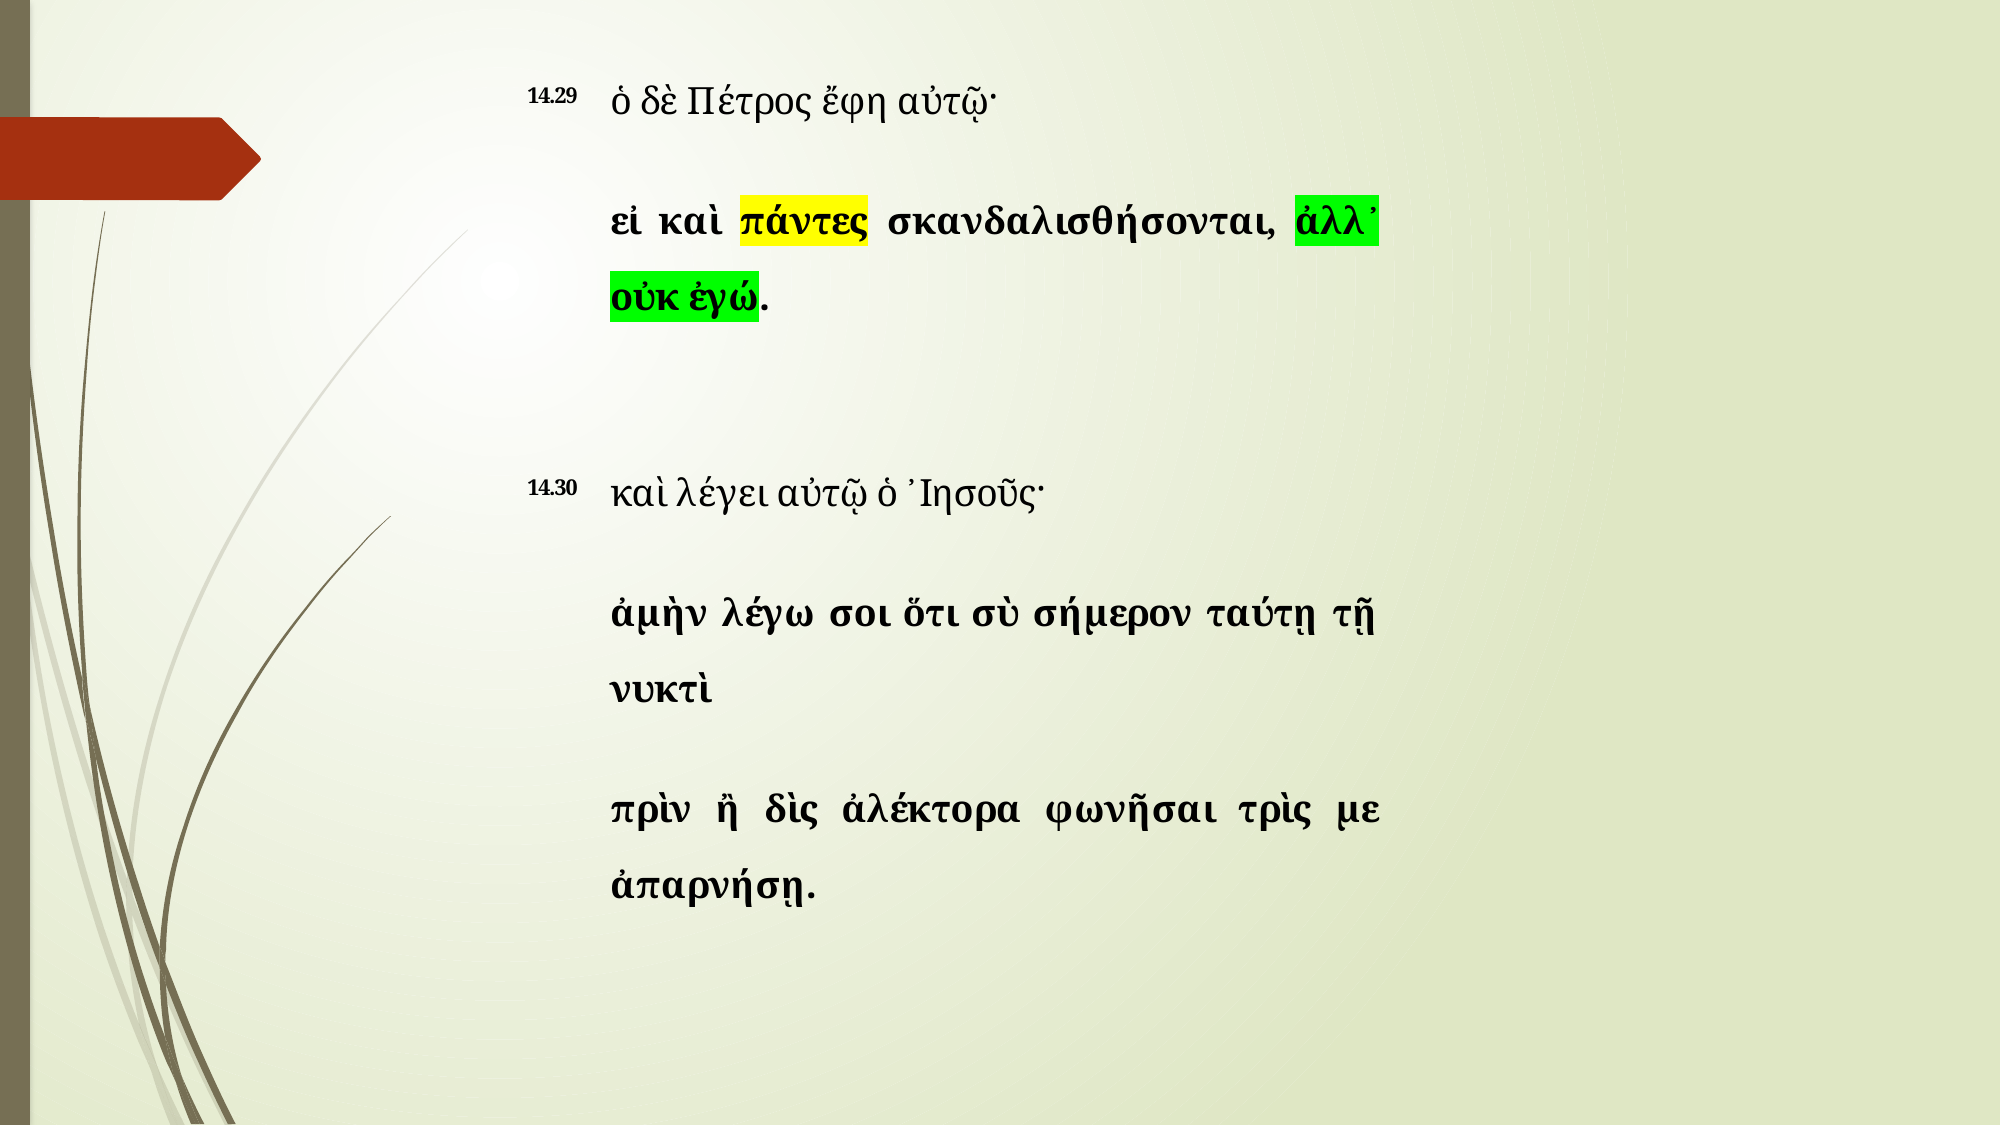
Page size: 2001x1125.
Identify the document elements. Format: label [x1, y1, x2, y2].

text_box [510, 75, 1802, 1125]
